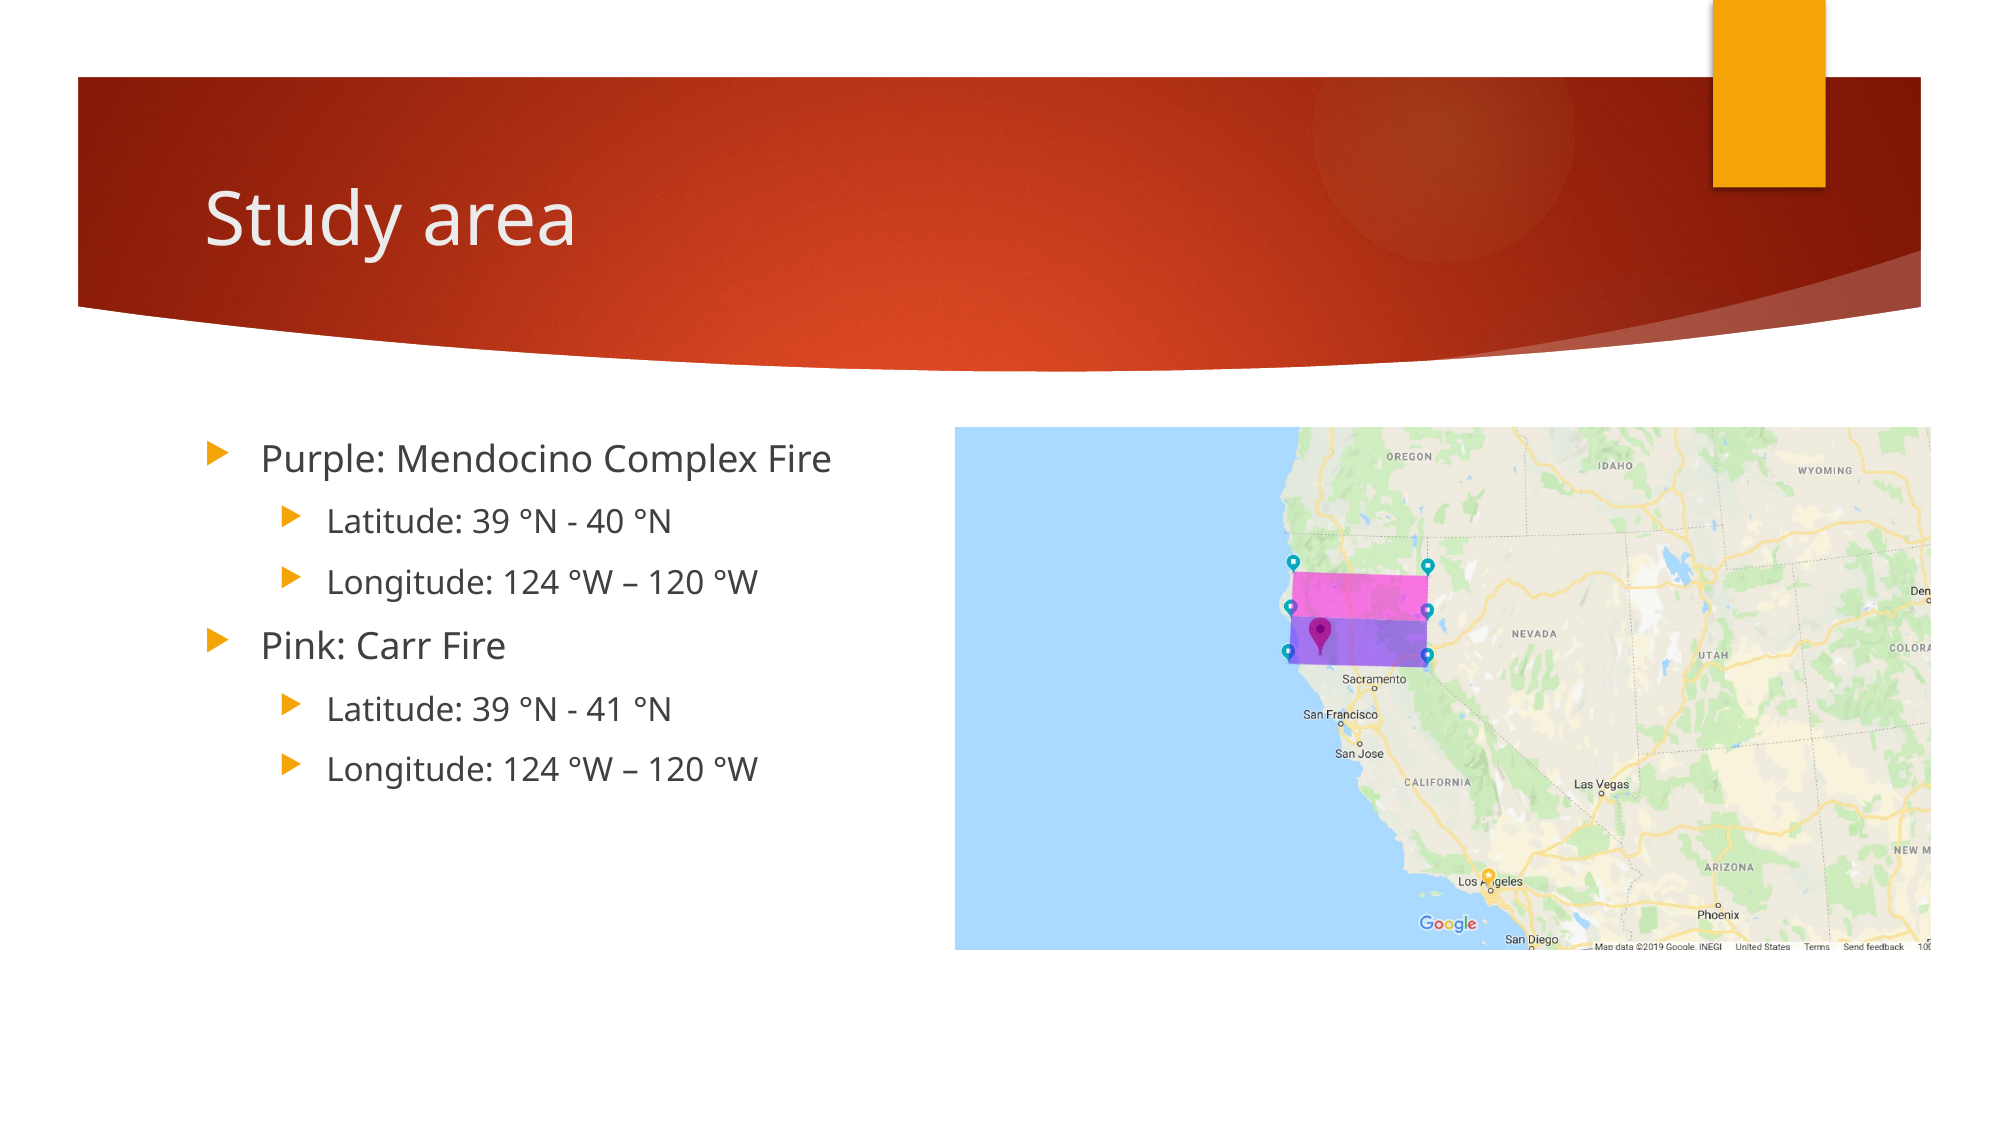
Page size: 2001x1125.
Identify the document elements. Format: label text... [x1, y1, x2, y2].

title Study area [189, 155, 1627, 275]
picture [954, 426, 1931, 951]
list Purple: Mendocino Complex Fire Latitude: 39 °N - 40 °N Longitude: 124 °W – 120 °W Pink: Carr Fire Latitude: 39 °N - 41 °N Longitude: 124 °W – 120 °W [189, 427, 1627, 988]
